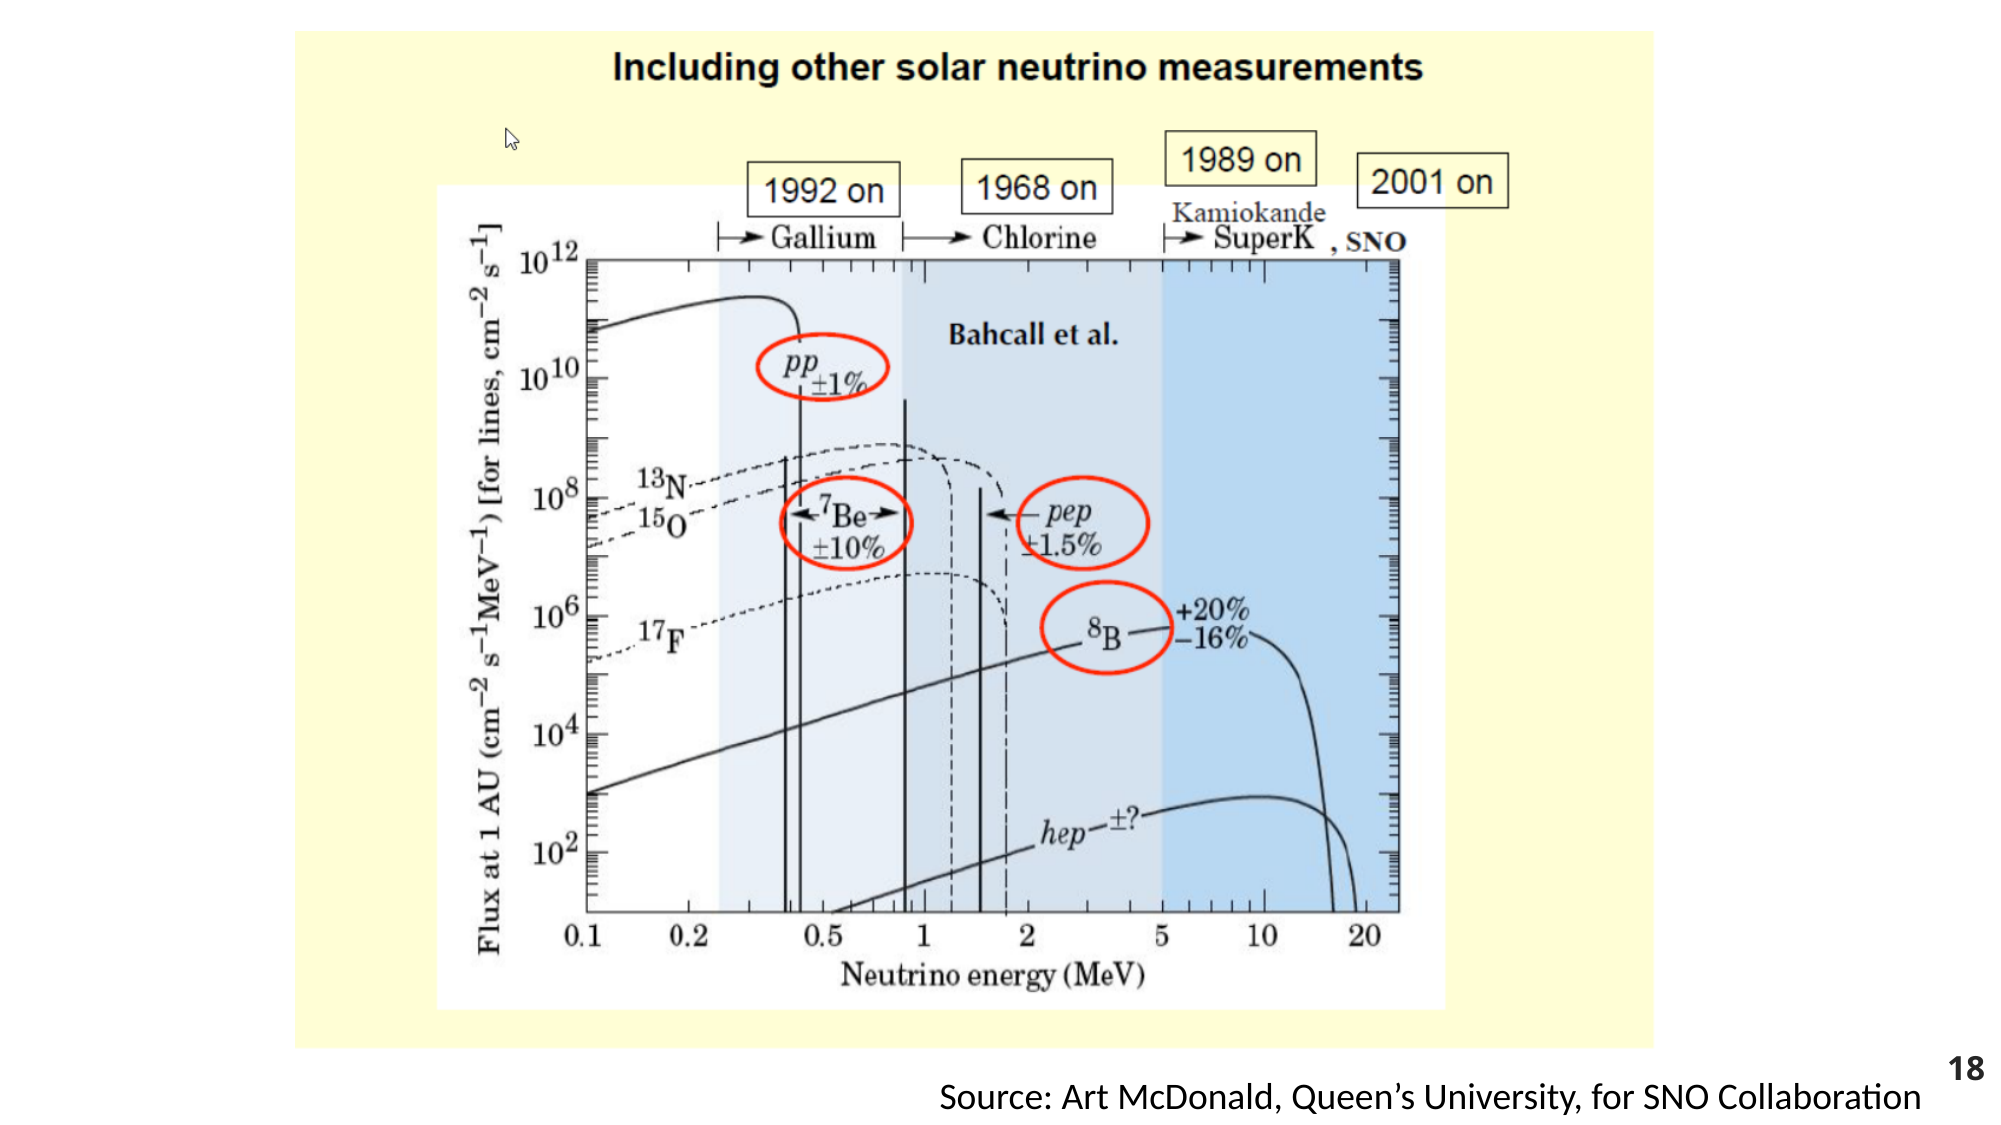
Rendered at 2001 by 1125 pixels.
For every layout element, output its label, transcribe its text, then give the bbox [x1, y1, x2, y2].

picture [295, 31, 1657, 1050]
text_box 18 [1931, 1040, 2000, 1100]
text_box Source: Art McDonald, Queen’s University, for SNO Collaboration [924, 1064, 1980, 1125]
